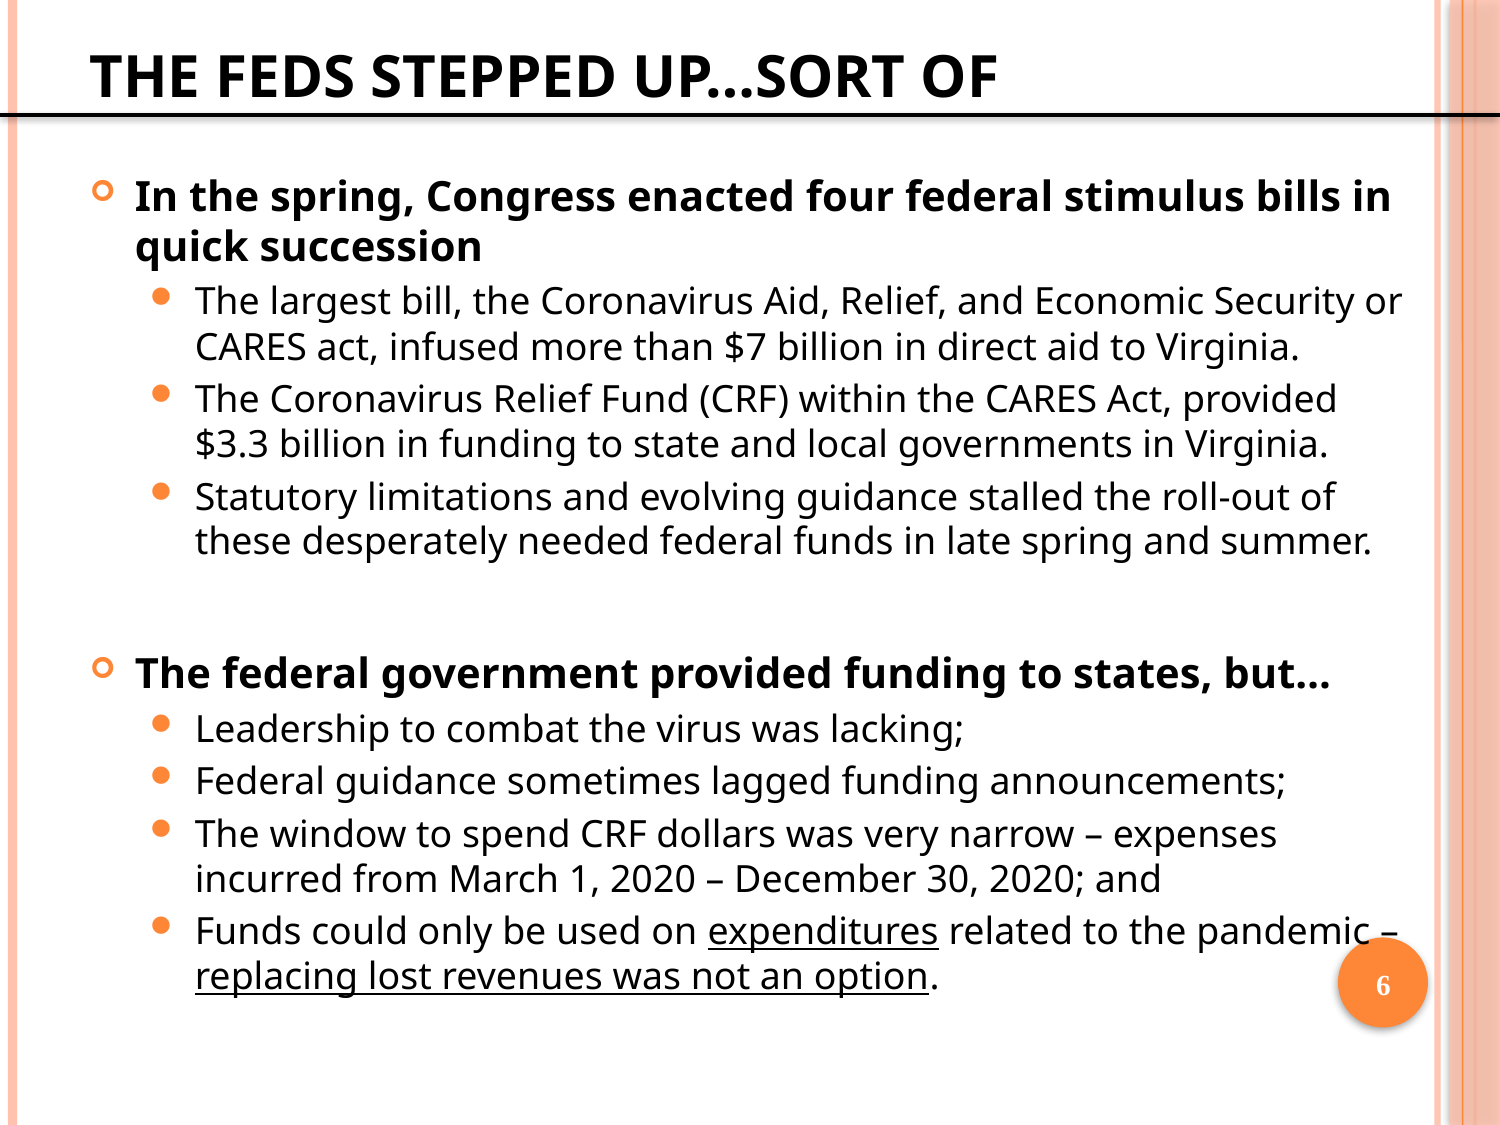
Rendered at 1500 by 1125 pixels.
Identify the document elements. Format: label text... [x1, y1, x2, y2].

list In the spring, Congress enacted four federal stimulus bills in quick succession The largest bill, the Coronavirus Aid, Relief, and Economic Security or CARES act, infused more than $7 billion in direct aid to Virginia. The Coronavirus Relief Fund (CRF) within the CARES Act, provided $3.3 billion in funding to state and local governments in Virginia. Statutory limitations and evolving guidance stalled the roll-out of these desperately needed federal funds in late spring and summer. The federal government provided funding to states, but… Leadership to combat the virus was lacking; Federal guidance sometimes lagged funding announcements; The window to spend CRF dollars was very narrow – expenses incurred from March 1, 2020 – December 30, 2020; and Funds could only be used on expenditures related to the pandemic – replacing lost revenues was not an option. [75, 162, 1425, 1075]
title The feds stepped up…sort of [75, 4, 1425, 110]
slide_number 5 [1333, 940, 1434, 1027]
